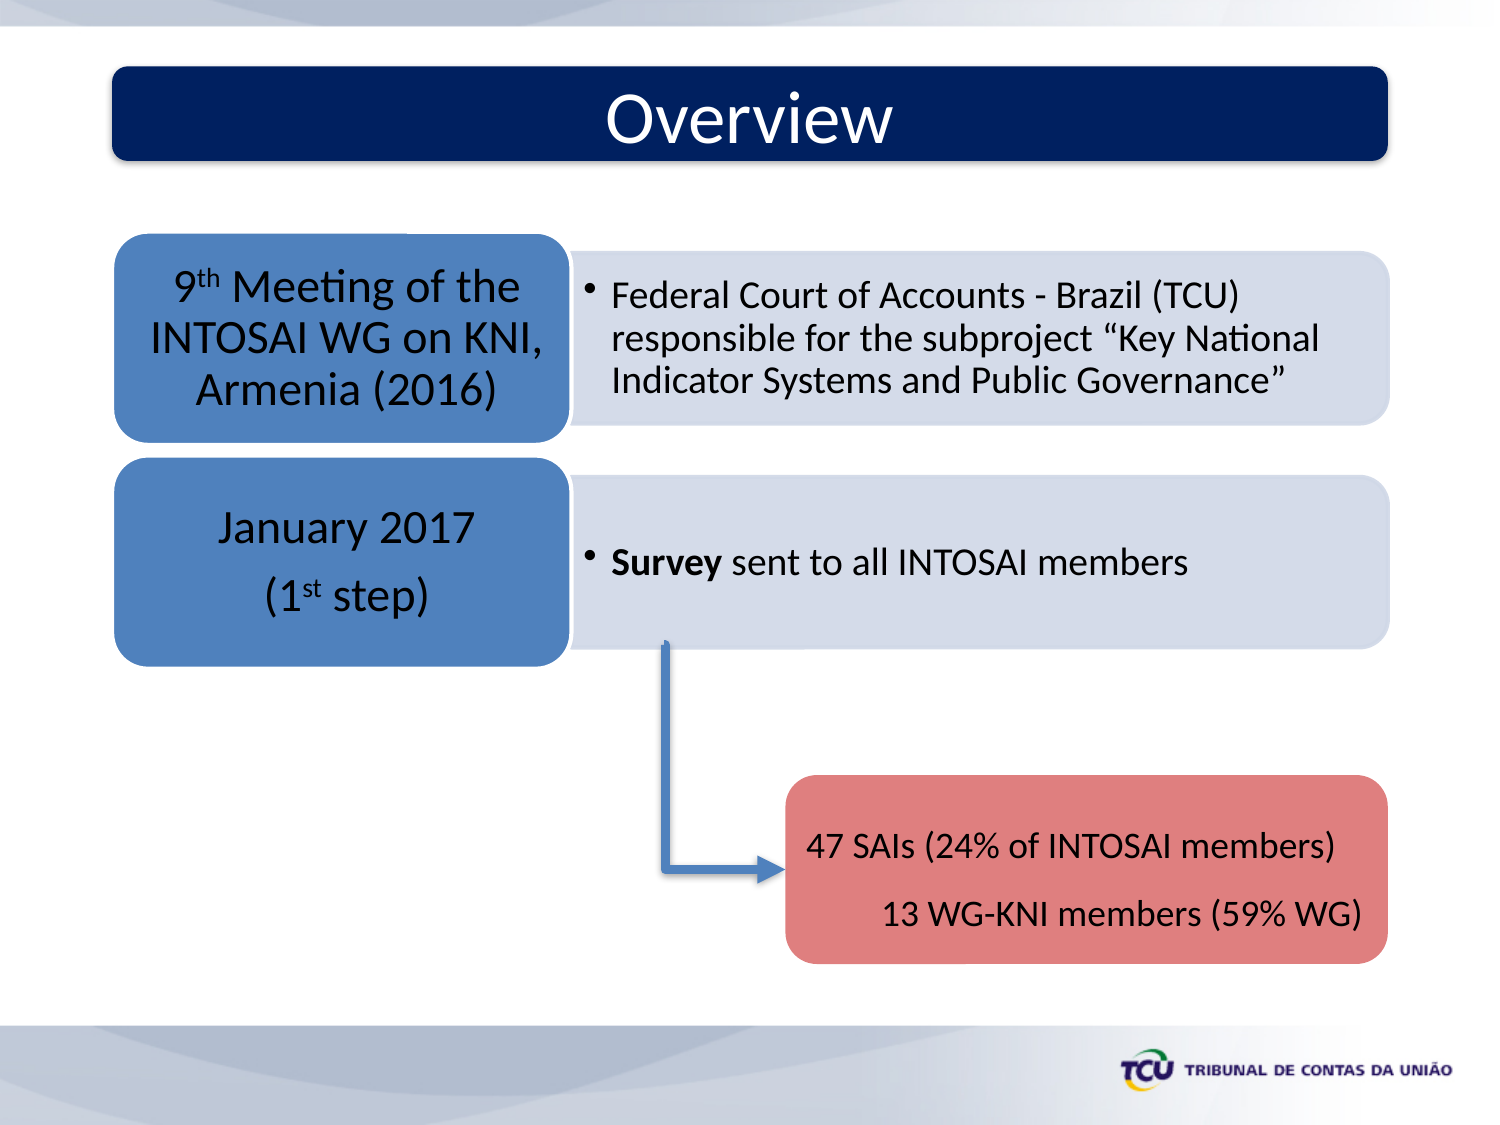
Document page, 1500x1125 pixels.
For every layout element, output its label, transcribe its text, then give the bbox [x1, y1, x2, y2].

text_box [664, 644, 1394, 965]
picture [0, 0, 1500, 1125]
text_box Overview [112, 66, 1388, 161]
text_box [111, 231, 1389, 670]
